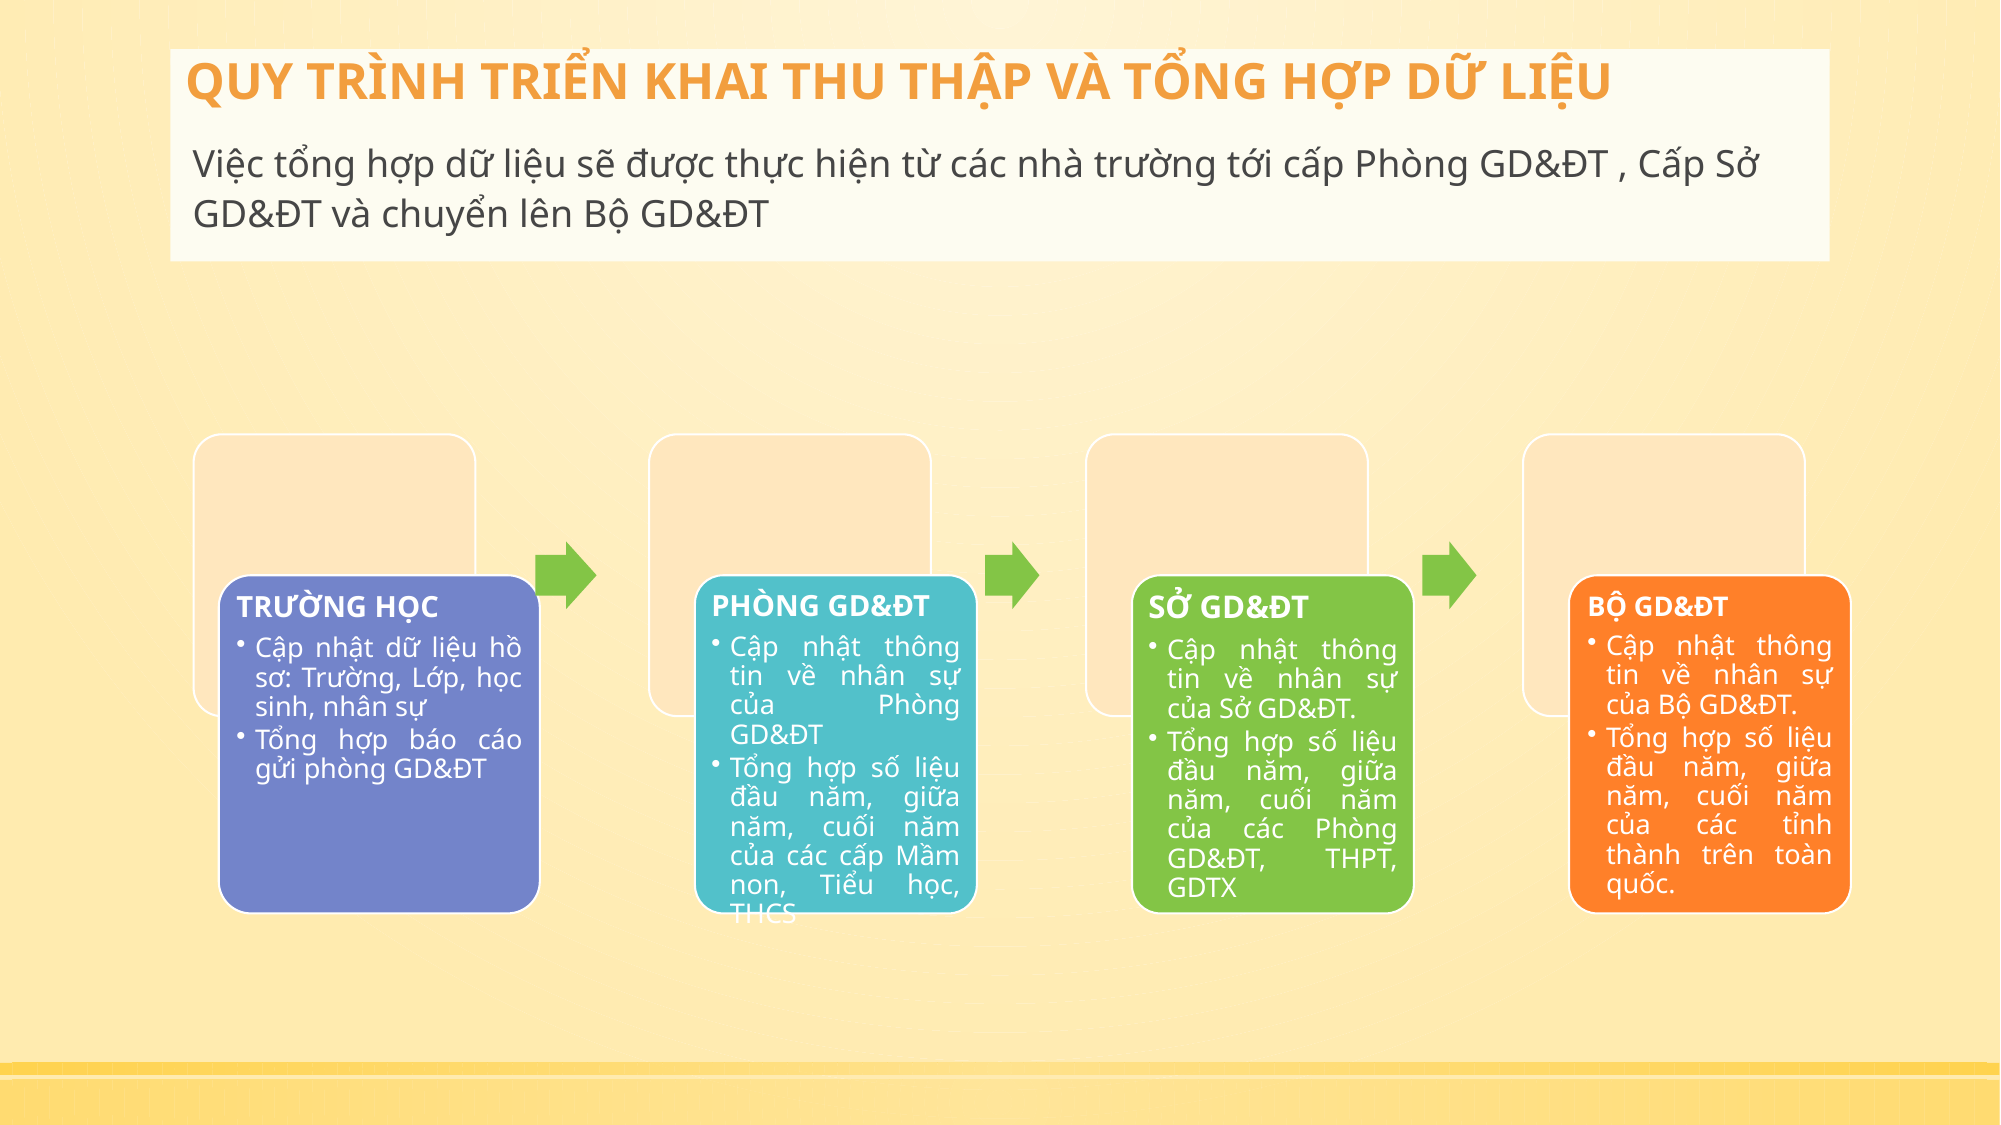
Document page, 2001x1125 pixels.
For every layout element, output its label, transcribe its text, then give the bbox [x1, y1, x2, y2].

text_box [1522, 433, 1806, 718]
text_box [535, 541, 597, 610]
text_box [985, 541, 1040, 610]
text_box PHÒNG GD&ĐT Cập nhật thông tin về nhân sự của Phòng GD&ĐT Tổng hợp số liệu đầu năm, giữa năm, cuối năm của các cấp Mầm non, Tiểu học, THCS [693, 574, 978, 915]
list QUY TRÌNH TRIỂN KHAI THU THẬP VÀ TỔNG HỢP DỮ LIỆU Việc tổng hợp dữ liệu sẽ được thực hiện từ các nhà trường tới cấp Phòng GD&ĐT , Cấp Sở GD&ĐT và chuyển lên Bộ GD&ĐT [170, 49, 1830, 262]
text_box BỘ GD&ĐT Cập nhật thông tin về nhân sự của Bộ GD&ĐT. Tổng hợp số liệu đầu năm, giữa năm, cuối năm của các tỉnh thành trên toàn quốc. [1567, 574, 1852, 915]
text_box TRƯỜNG HỌC Cập nhật dữ liệu hồ sơ: Trường, Lớp, học sinh, nhân sự Tổng hợp báo cáo gửi phòng GD&ĐT [217, 574, 541, 915]
text_box [1085, 433, 1369, 718]
text_box [648, 433, 932, 718]
text_box [1422, 541, 1477, 610]
text_box [192, 433, 477, 717]
text_box SỞ GD&ĐT Cập nhật thông tin về nhân sự của Sở GD&ĐT. Tổng hợp số liệu đầu năm, giữa năm, cuối năm của các Phòng GD&ĐT, THPT, GDTX [1130, 574, 1415, 915]
